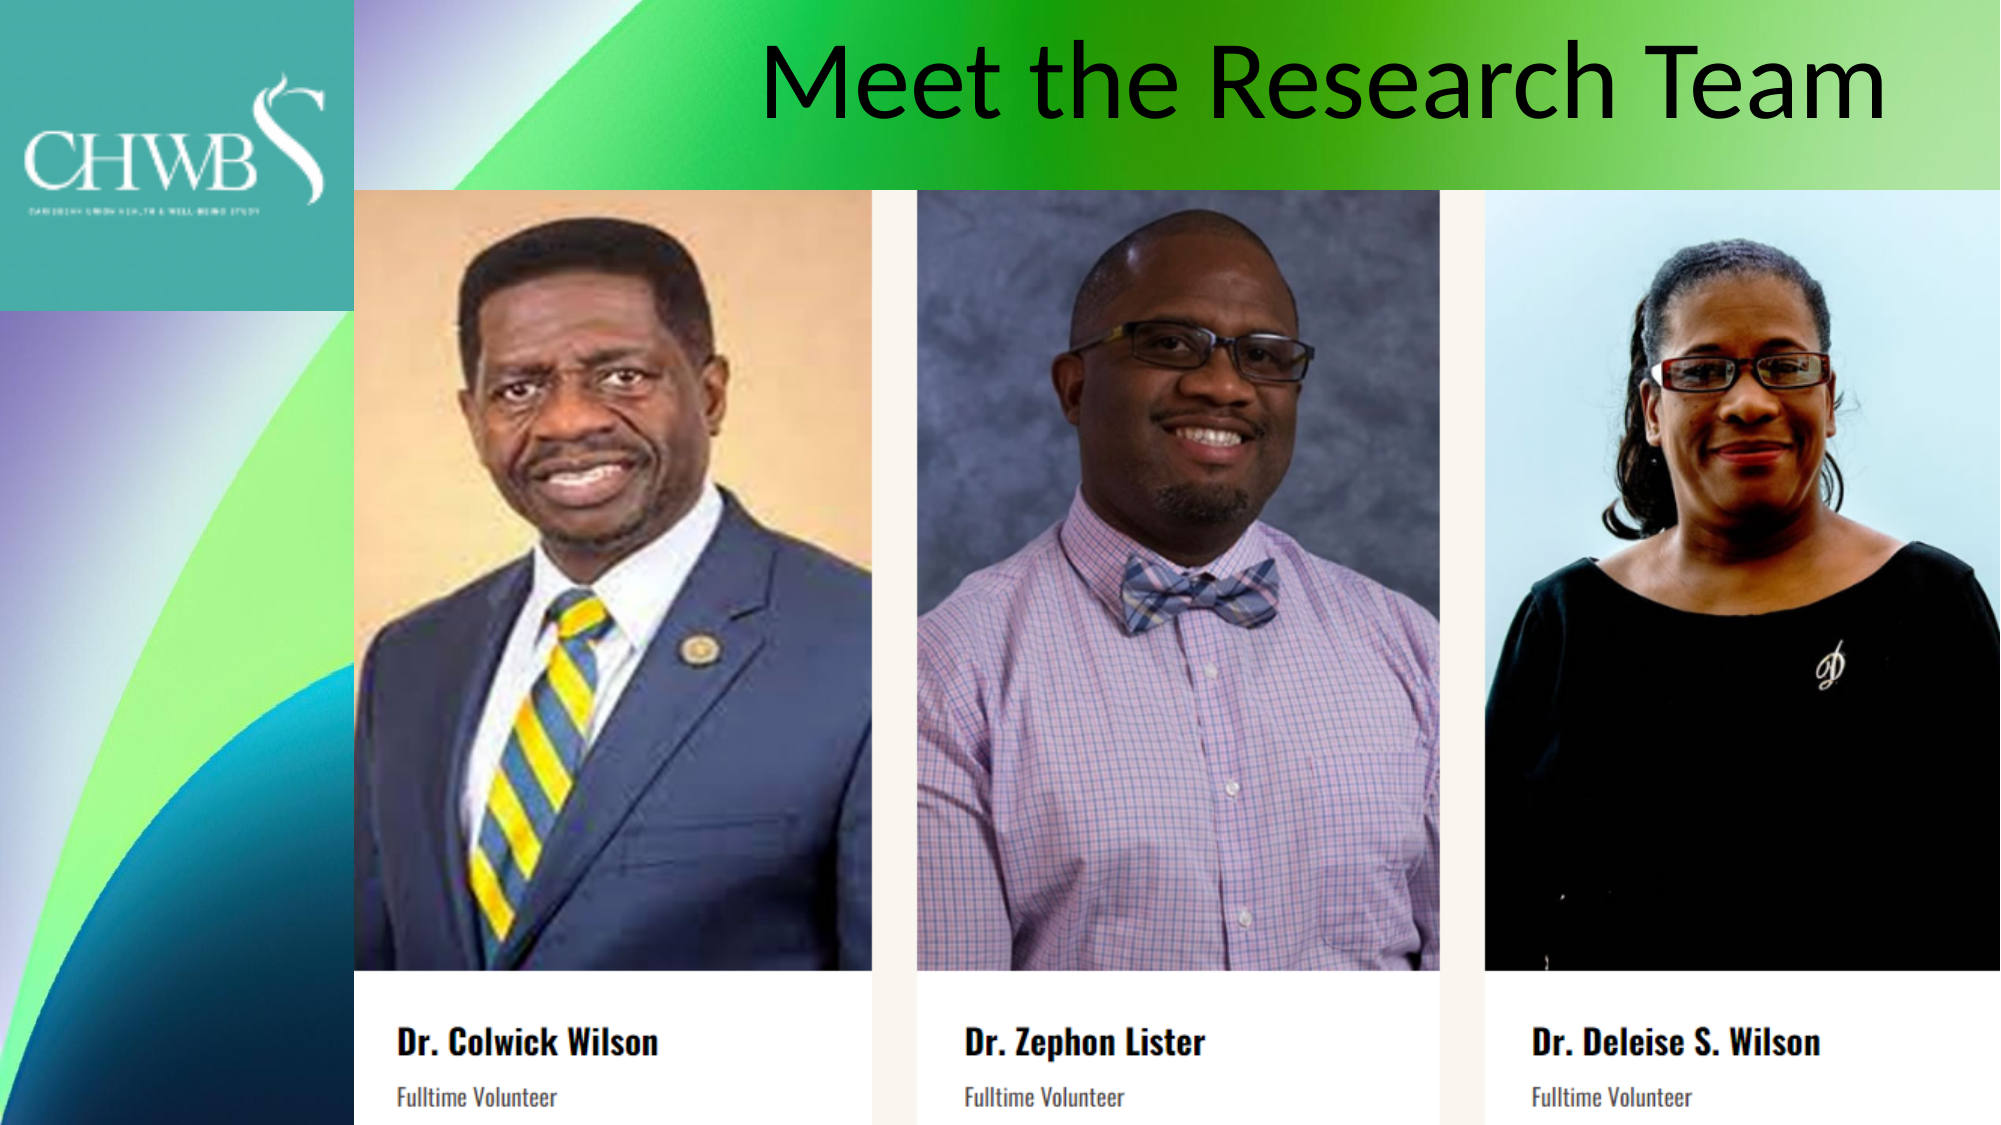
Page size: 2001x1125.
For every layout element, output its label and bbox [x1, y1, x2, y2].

list [355, 0, 2000, 190]
list [0, 311, 353, 1125]
picture [0, 0, 2000, 1125]
